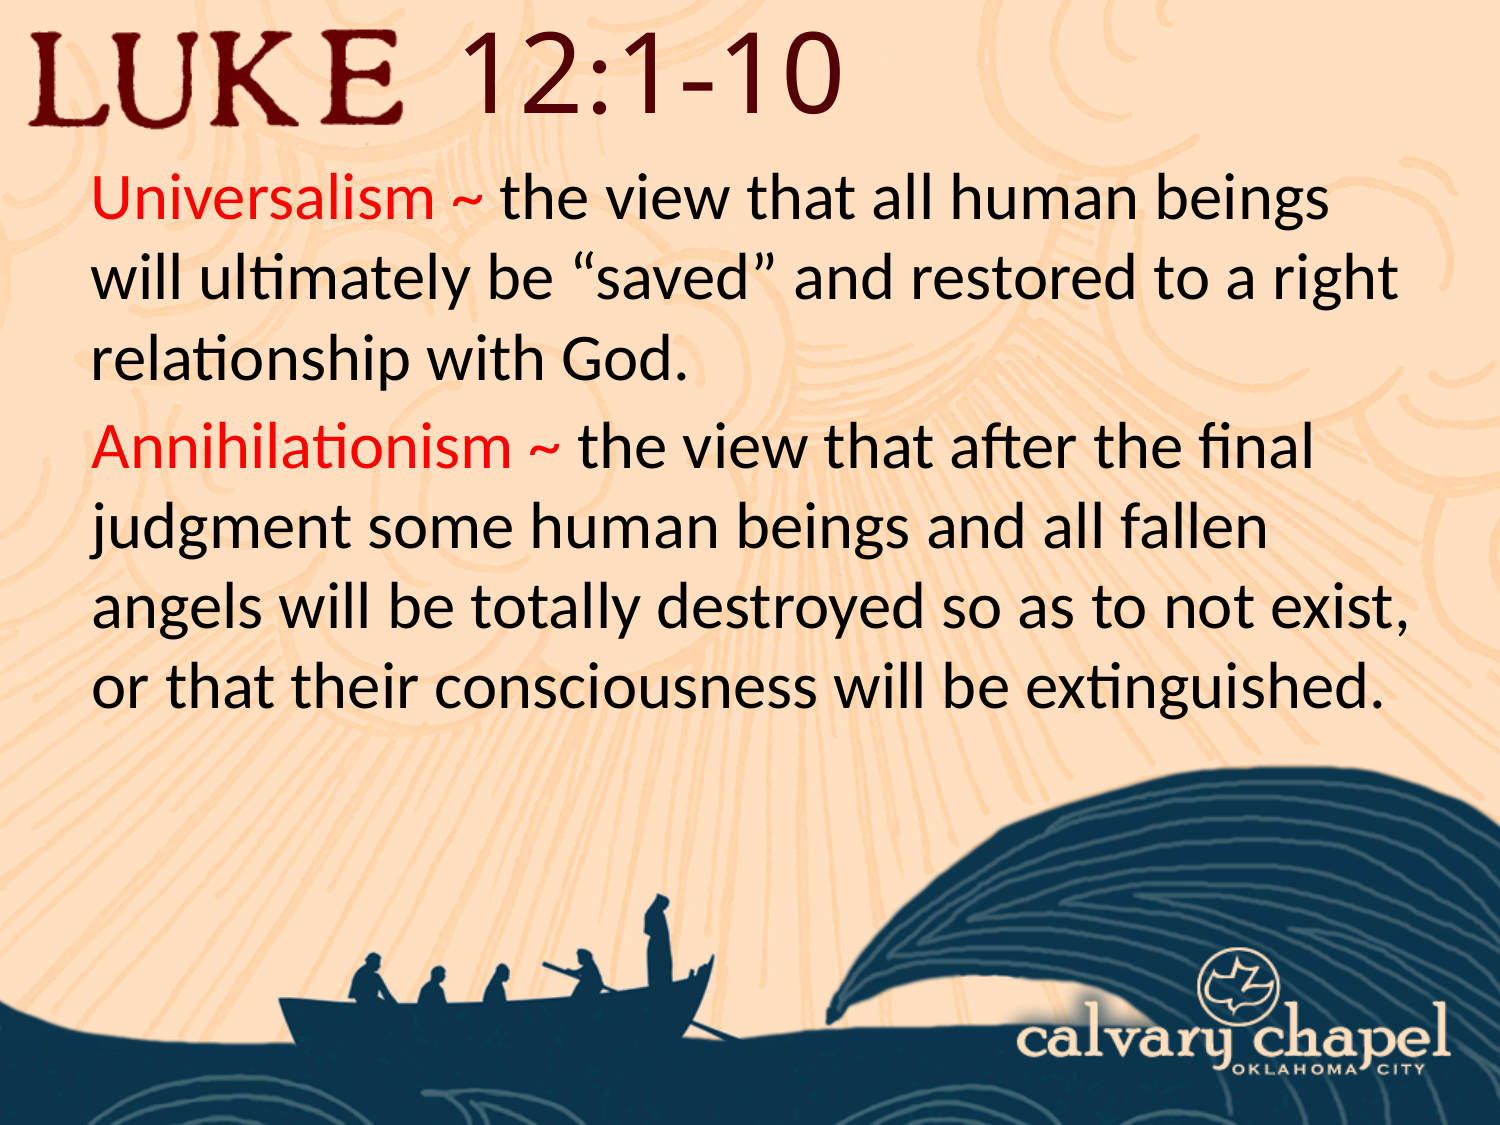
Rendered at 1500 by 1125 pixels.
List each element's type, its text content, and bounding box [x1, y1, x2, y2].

text_box Universalism ~ the view that all human beings will ultimately be “saved” and restored to a right relationship with God. [75, 145, 1428, 401]
text_box 12:1-10 [441, 0, 974, 144]
text_box Annihilationism ~ the view that after the final judgment some human beings and all fallen angels will be totally destroyed so as to not exist, or that their consciousness will be extinguished. [76, 394, 1429, 730]
picture [0, 0, 1500, 1125]
